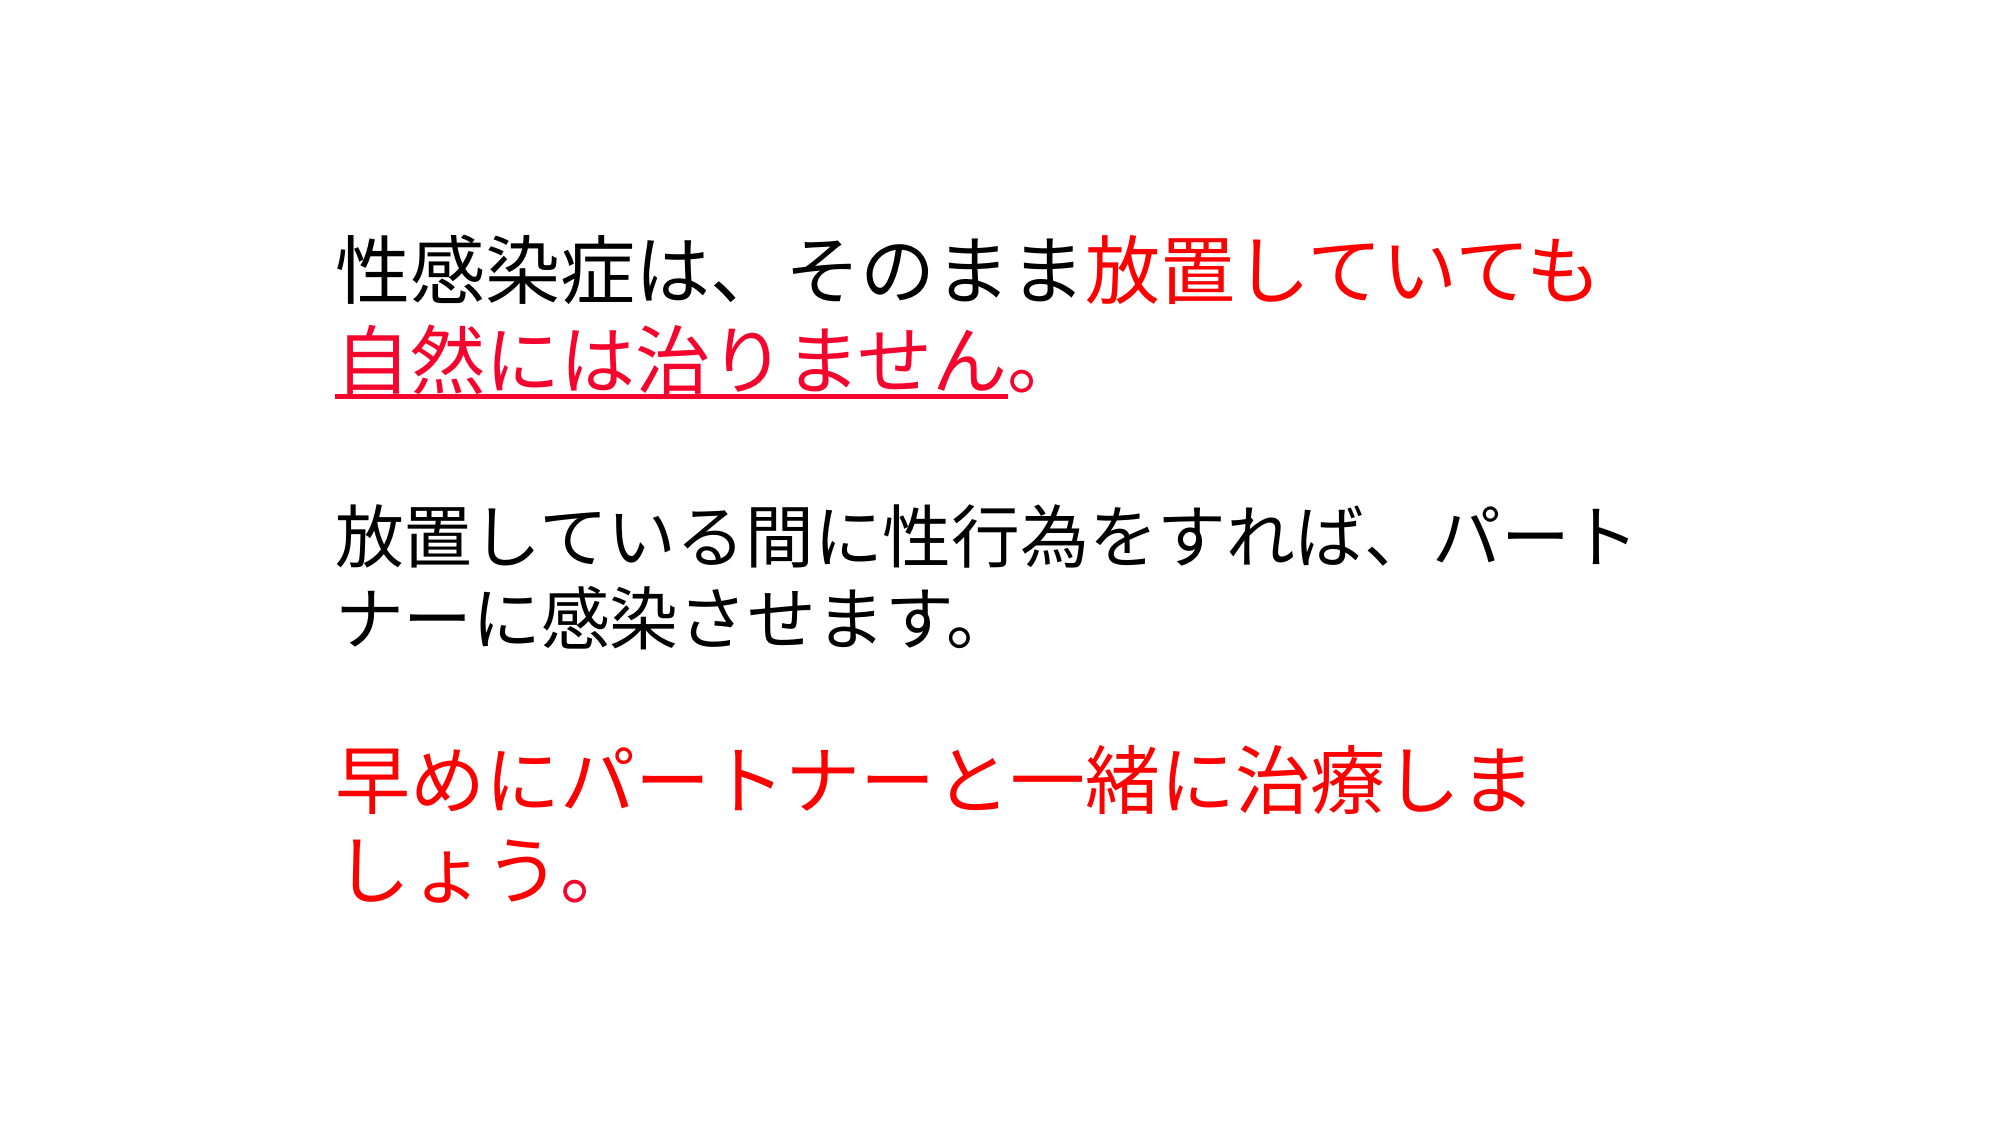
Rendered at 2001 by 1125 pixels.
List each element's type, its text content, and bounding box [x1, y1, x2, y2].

text_box 性感染症は、そのまま放置していても 自然には治りません。 放置している間に性行為をすれば、パートナーに感染させます。 早めにパートナーと一緒に治療しましょう。 [320, 216, 1699, 892]
